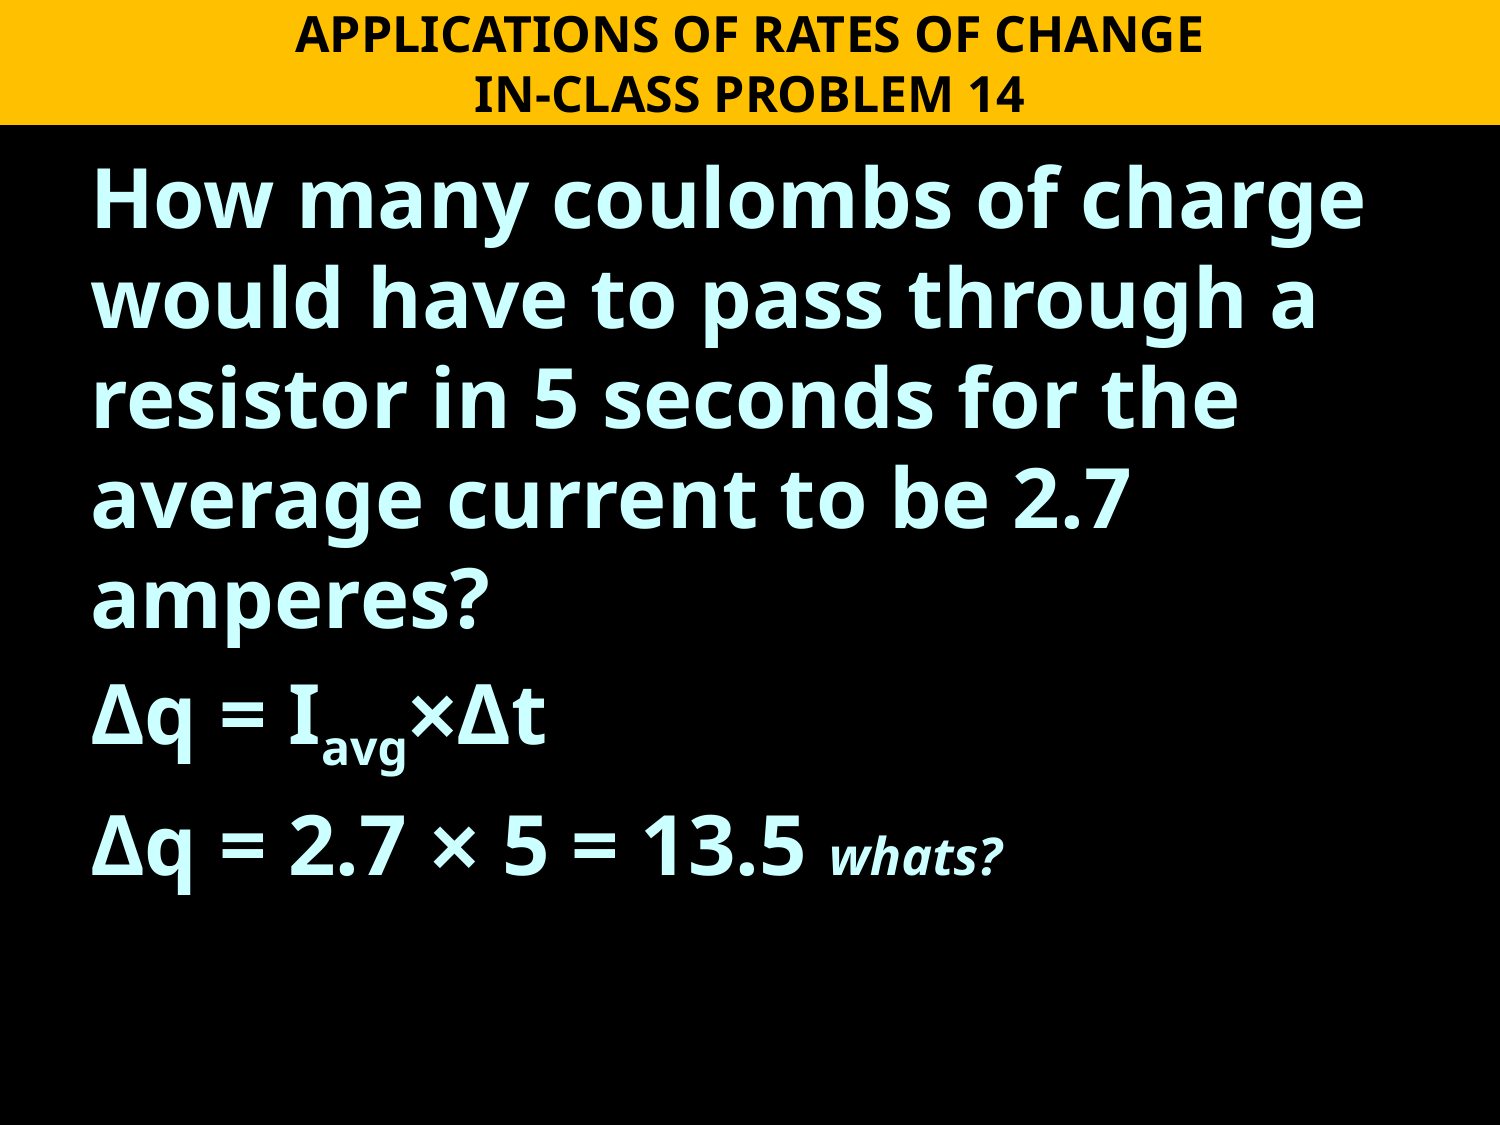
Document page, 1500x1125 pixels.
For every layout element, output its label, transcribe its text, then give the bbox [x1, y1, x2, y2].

text_box APPLICATIONS OF RATES OF CHANGE IN-CLASS PROBLEM 14 [0, 0, 1500, 125]
list How many coulombs of charge would have to pass through a resistor in 5 seconds for the average current to be 2.7 amperes? Δq = Iavg×Δt Δq = 2.7 × 5 = 13.5 whats? [75, 137, 1425, 1063]
